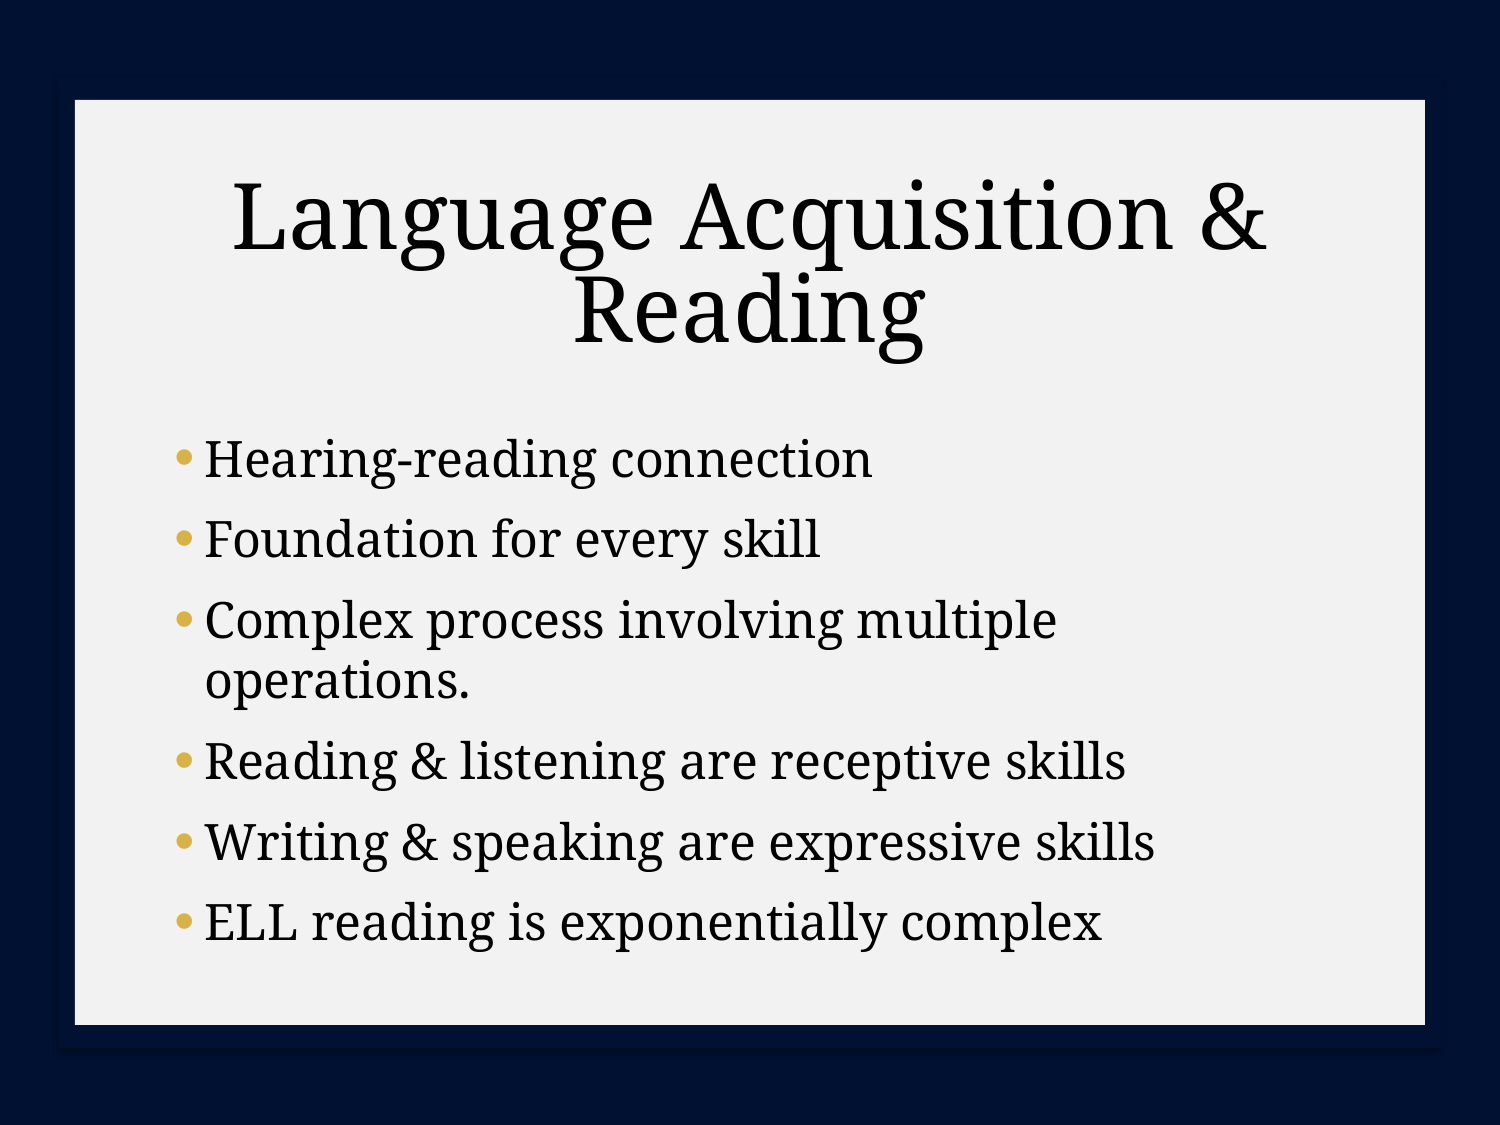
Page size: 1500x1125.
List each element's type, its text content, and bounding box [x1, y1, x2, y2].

text_box Language Acquisition & Reading [159, 161, 1341, 375]
list Hearing-reading connection Foundation for every skill Complex process involving multiple operations. Reading & listening are receptive skills Writing & speaking are expressive skills ELL reading is exponentially complex [159, 419, 1341, 964]
text_box [57, 76, 1442, 1049]
text_box [0, 0, 1500, 1125]
text_box [74, 99, 1426, 1026]
